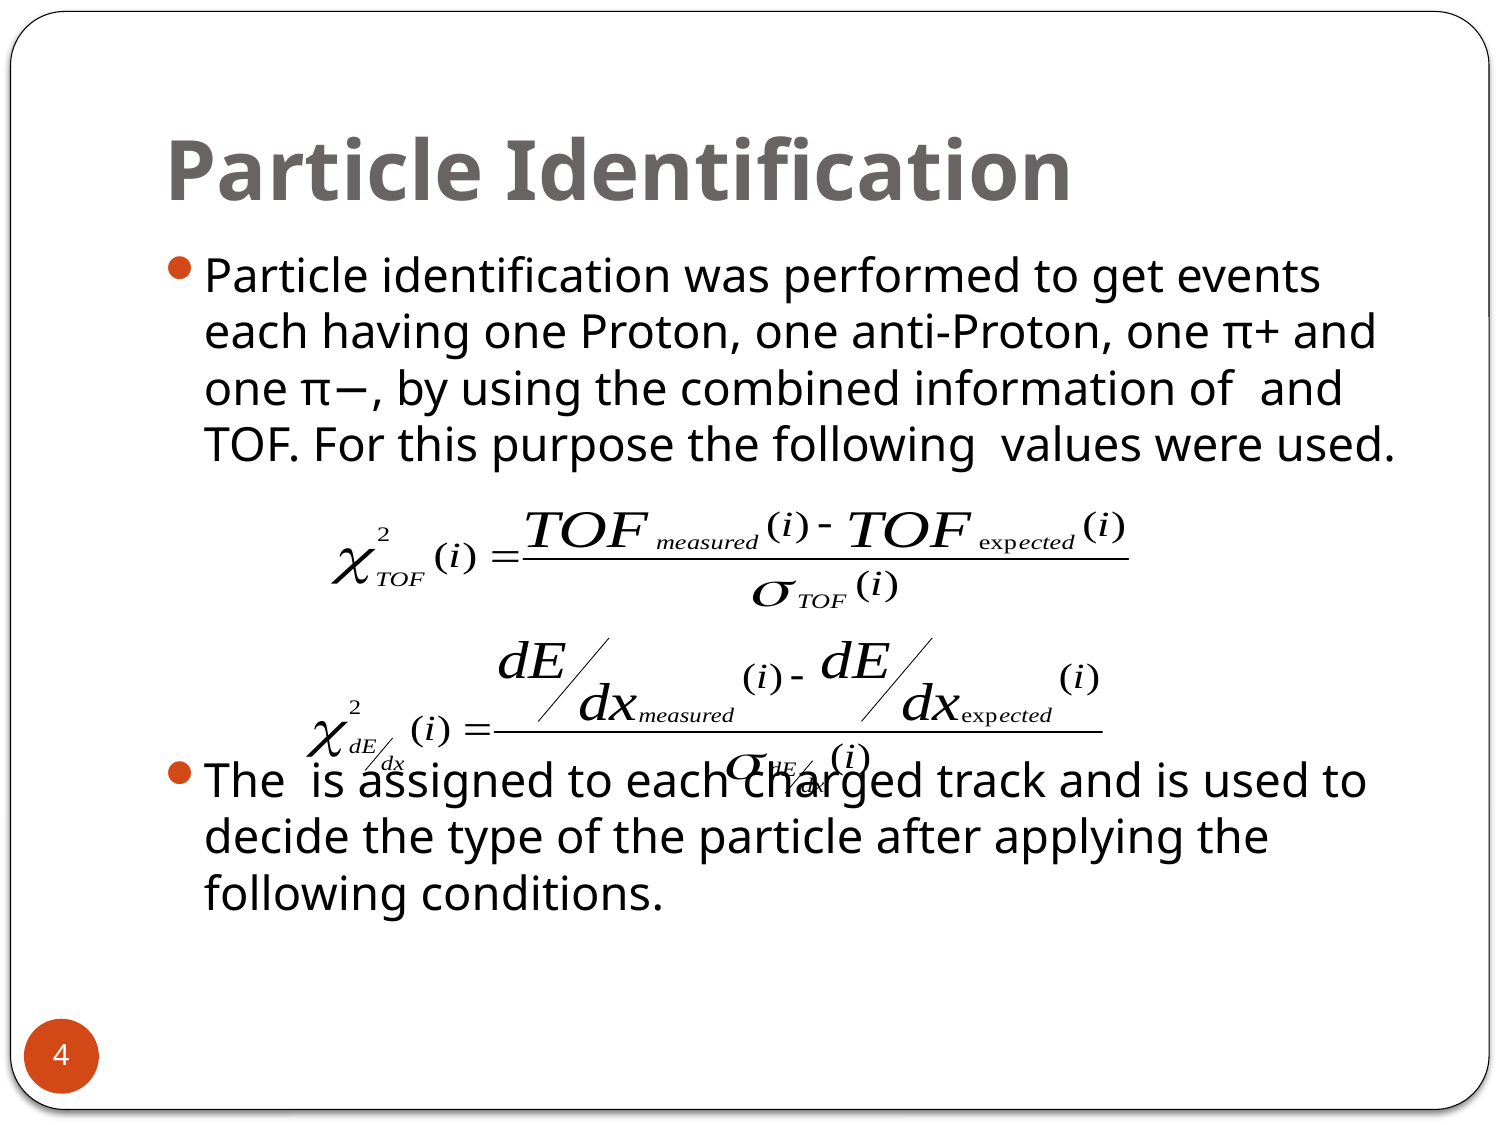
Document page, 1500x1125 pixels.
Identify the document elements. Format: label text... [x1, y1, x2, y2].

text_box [324, 499, 1138, 618]
title Particle Identification [150, 45, 1425, 233]
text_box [299, 630, 1113, 801]
slide_number 4 [23, 1018, 99, 1094]
